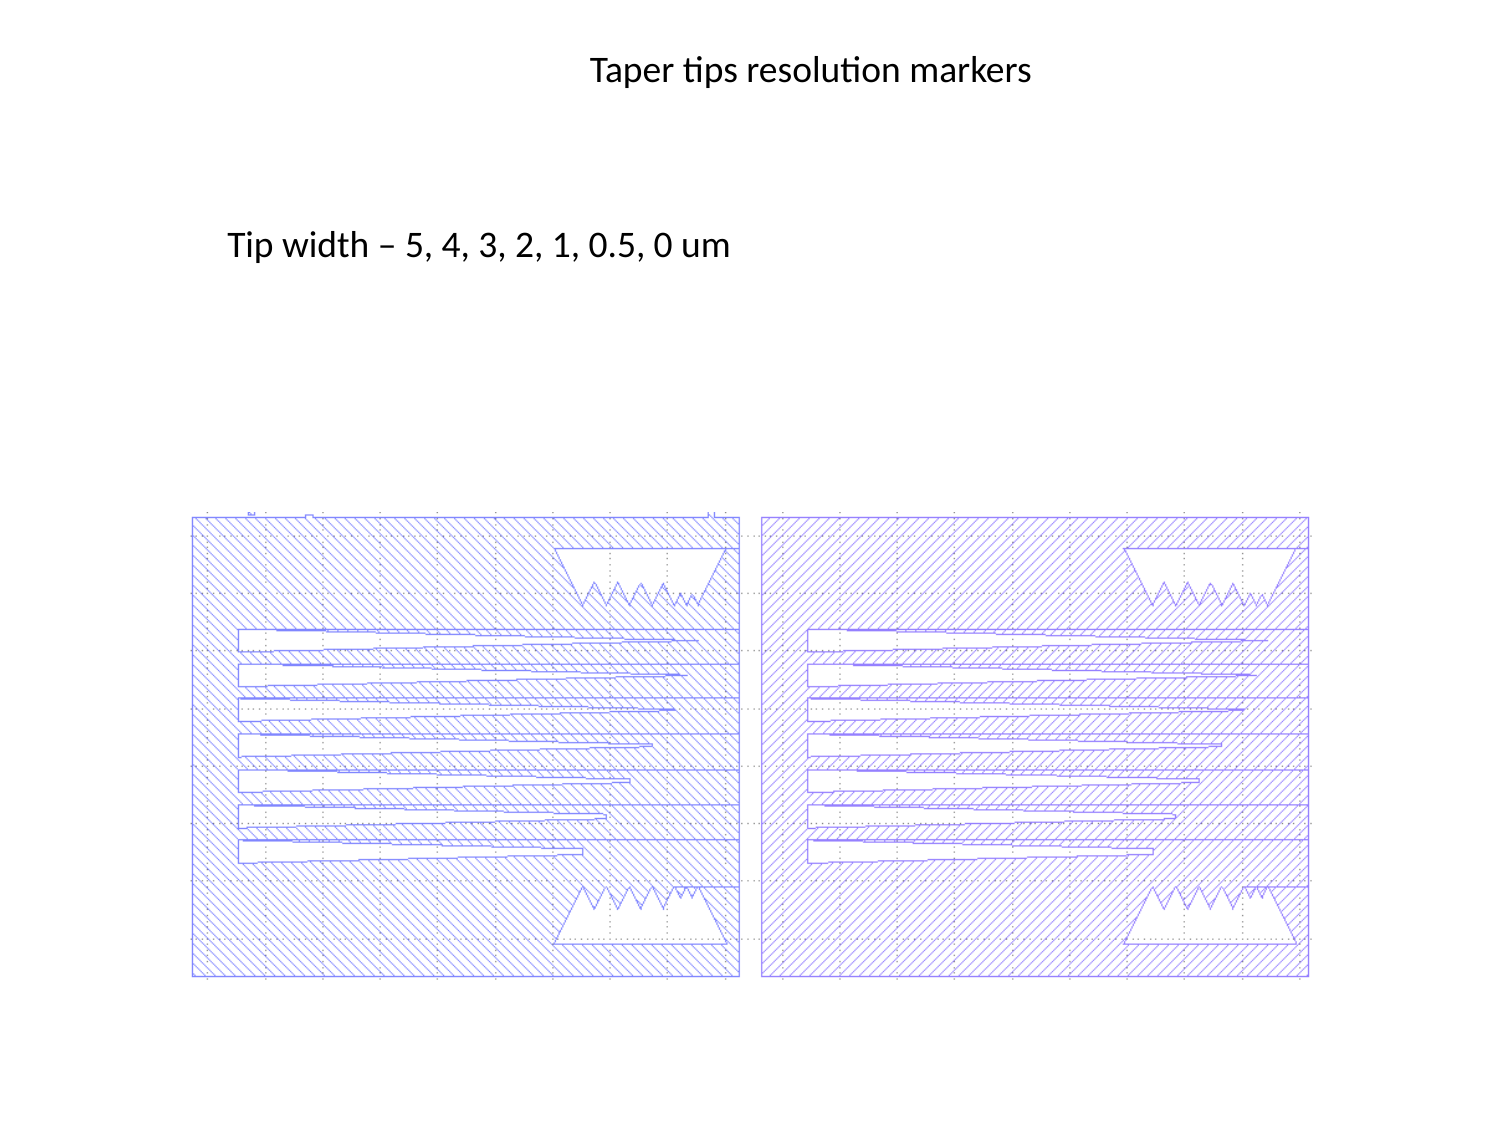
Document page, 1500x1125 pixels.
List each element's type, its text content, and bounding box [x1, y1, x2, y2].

text_box Tip width – 5, 4, 3, 2, 1, 0.5, 0 um [212, 212, 763, 273]
text_box Taper tips resolution markers [575, 37, 1063, 98]
picture [187, 512, 1313, 981]
